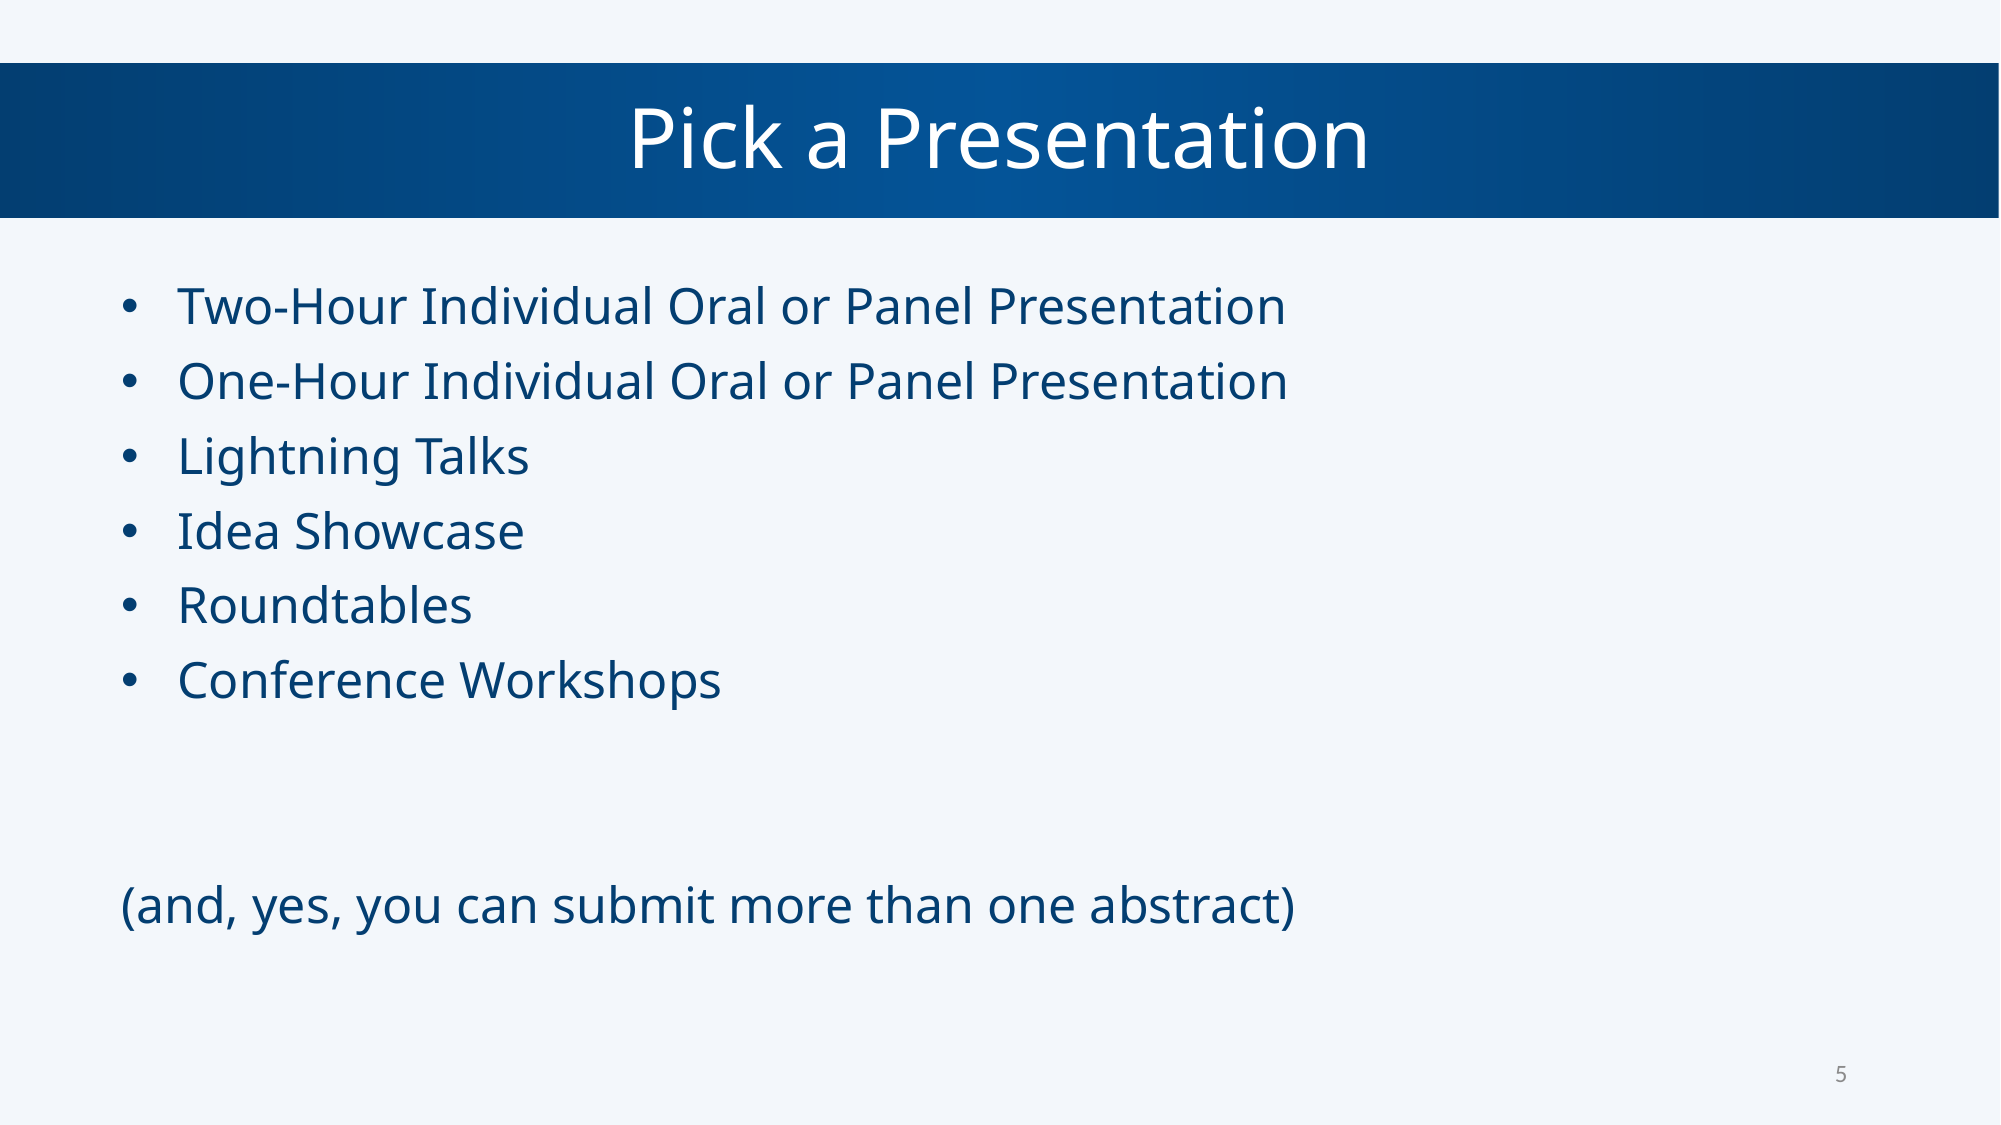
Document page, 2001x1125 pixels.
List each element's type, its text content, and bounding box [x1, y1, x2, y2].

slide_number 5 [1412, 1042, 1863, 1103]
text_box Pick a Presentation [0, 64, 2000, 220]
text_box Two-Hour Individual Oral or Panel Presentation One-Hour Individual Oral or Panel Presentation Lightning Talks Idea Showcase Roundtables Conference Workshops (and, yes, you can submit more than one abstract) [106, 273, 1832, 988]
